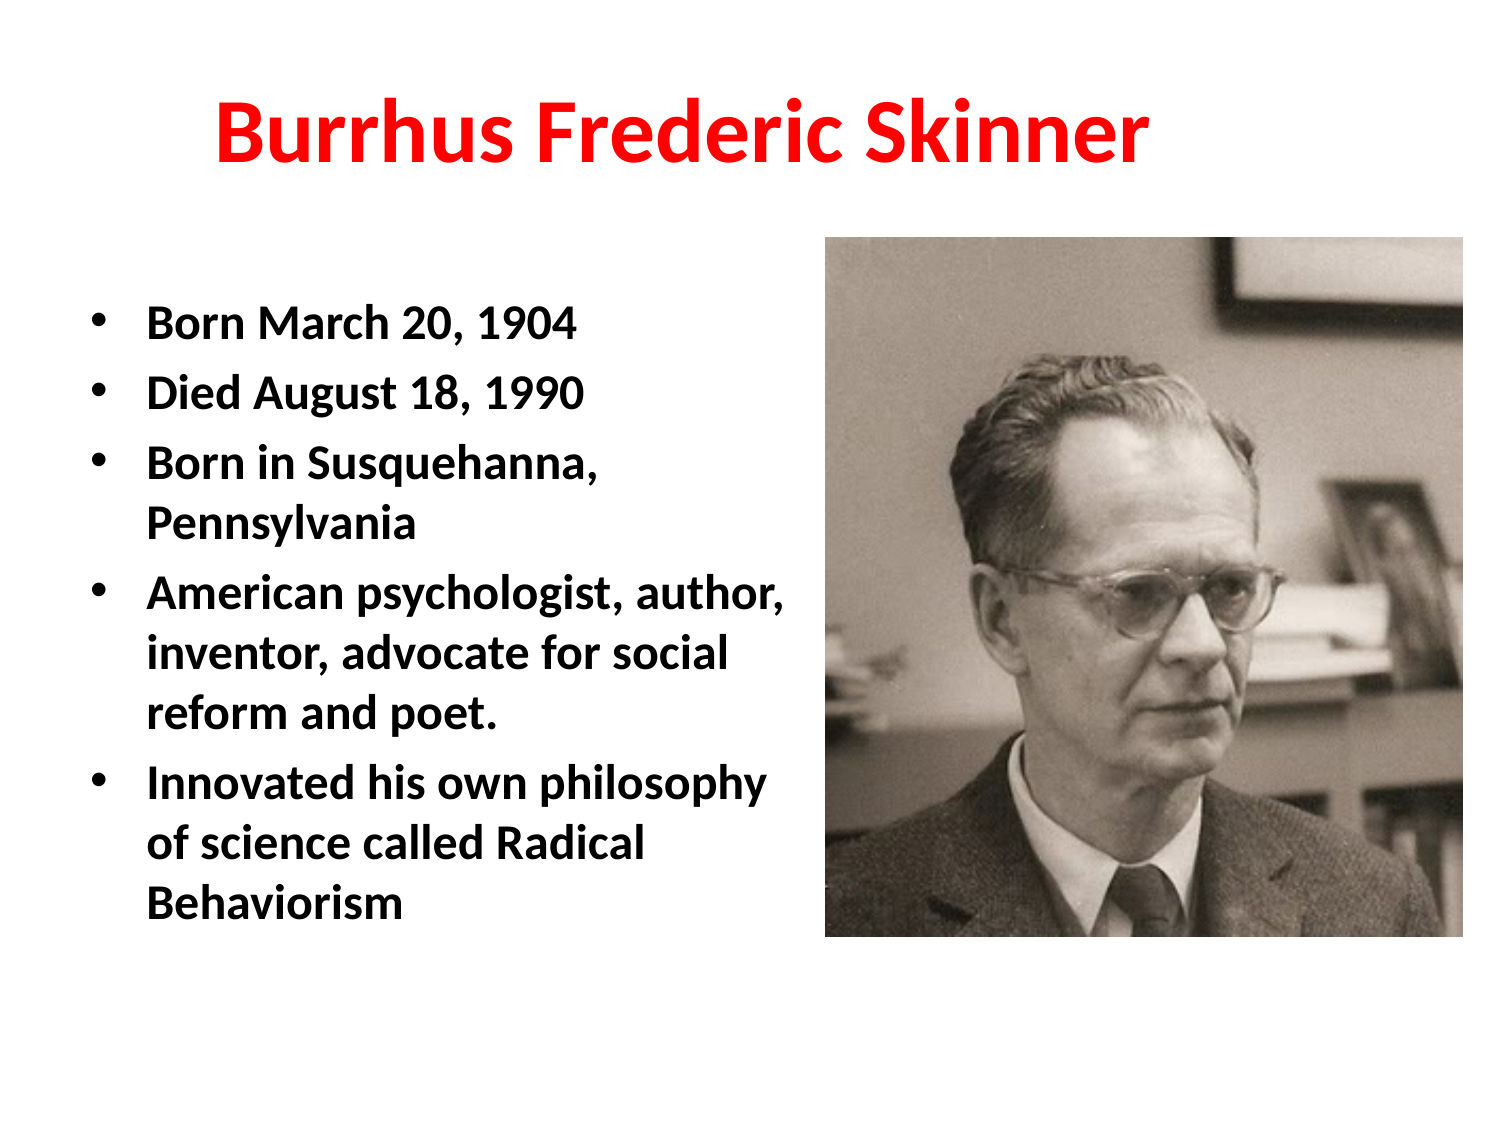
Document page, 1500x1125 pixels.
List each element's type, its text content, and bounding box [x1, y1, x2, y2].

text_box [824, 237, 1463, 937]
title Burrhus Frederic Skinner [75, 20, 1313, 233]
list Born March 20, 1904 Died August 18, 1990 Born in Susquehanna, Pennsylvania American psychologist, author, inventor, advocate for social reform and poet. Innovated his own philosophy of science called Radical Behaviorism [75, 282, 813, 1006]
